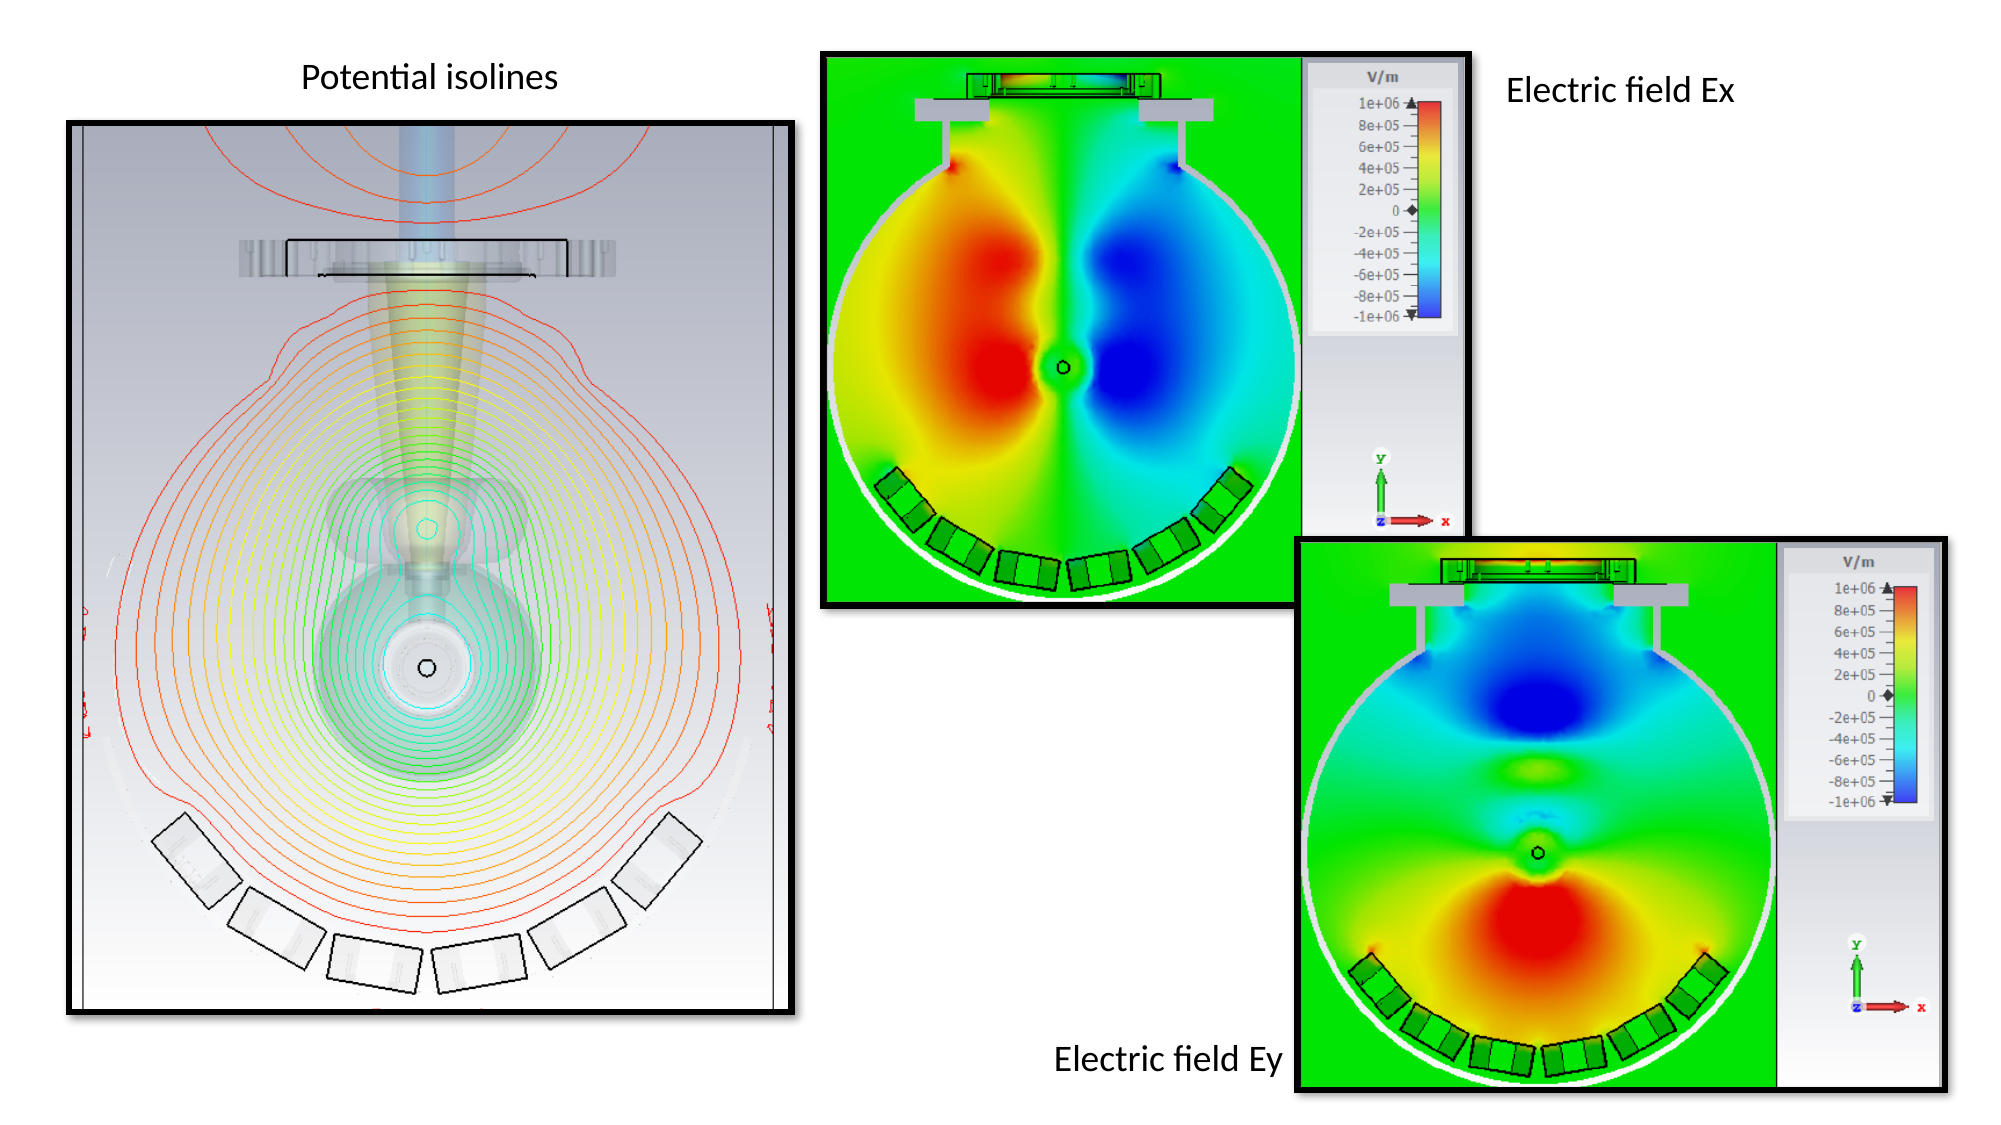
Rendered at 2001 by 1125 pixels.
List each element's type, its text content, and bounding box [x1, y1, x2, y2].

text_box Electric field Ey [1039, 1026, 1299, 1087]
text_box Potential isolines [286, 44, 575, 105]
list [72, 125, 789, 1010]
picture [825, 57, 1942, 1087]
text_box Electric field Ex [1491, 57, 1751, 118]
